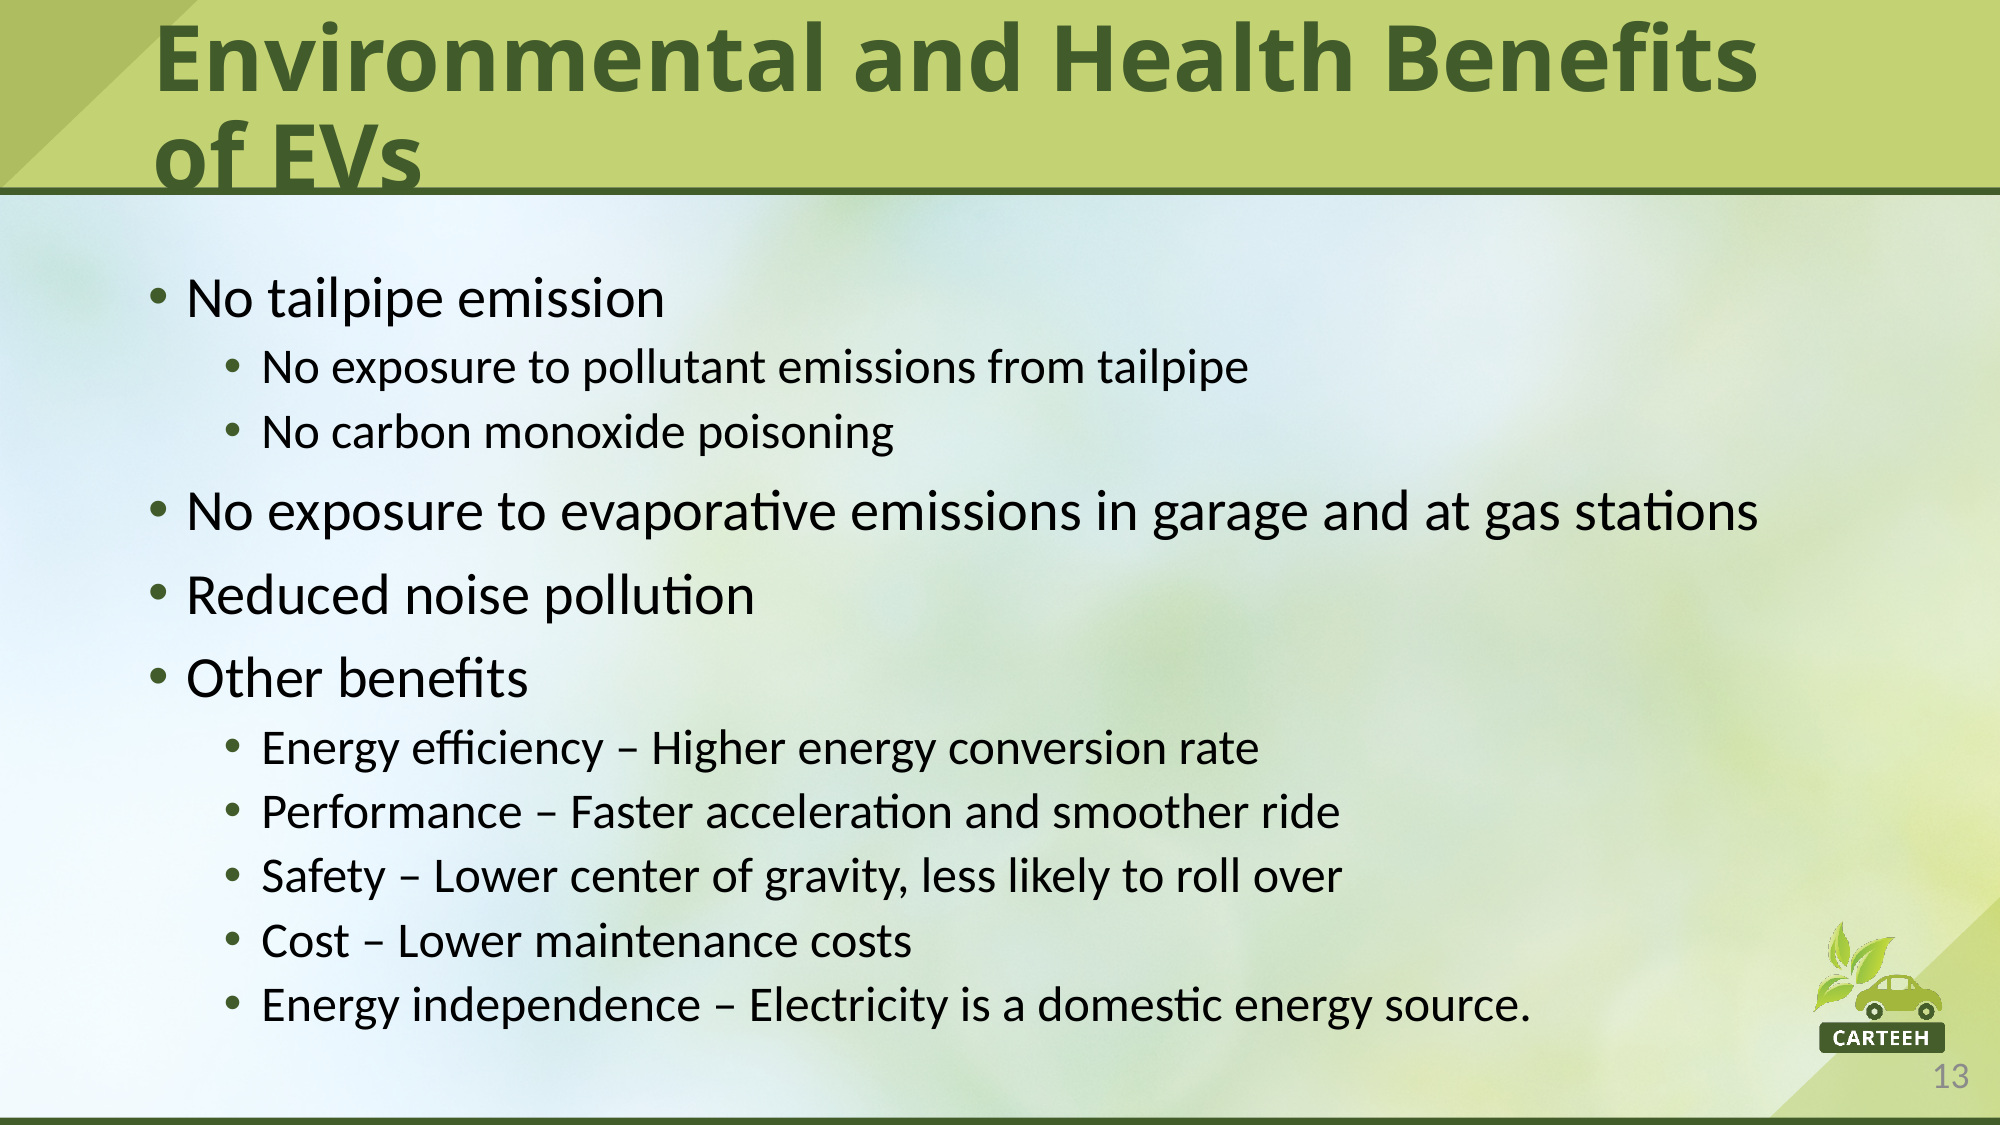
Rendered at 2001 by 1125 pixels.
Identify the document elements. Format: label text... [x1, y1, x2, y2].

title Environmental and Health Benefits of EVs [137, 34, 1863, 188]
list No tailpipe emission No exposure to pollutant emissions from tailpipe No carbon monoxide poisoning No exposure to evaporative emissions in garage and at gas stations Reduced noise pollution Other benefits Energy efficiency – Higher energy conversion rate Performance – Faster acceleration and smoother ride Safety – Lower center of gravity, less likely to roll over Cost – Lower maintenance costs Energy independence – Electricity is a domestic energy source. [133, 260, 1960, 1091]
